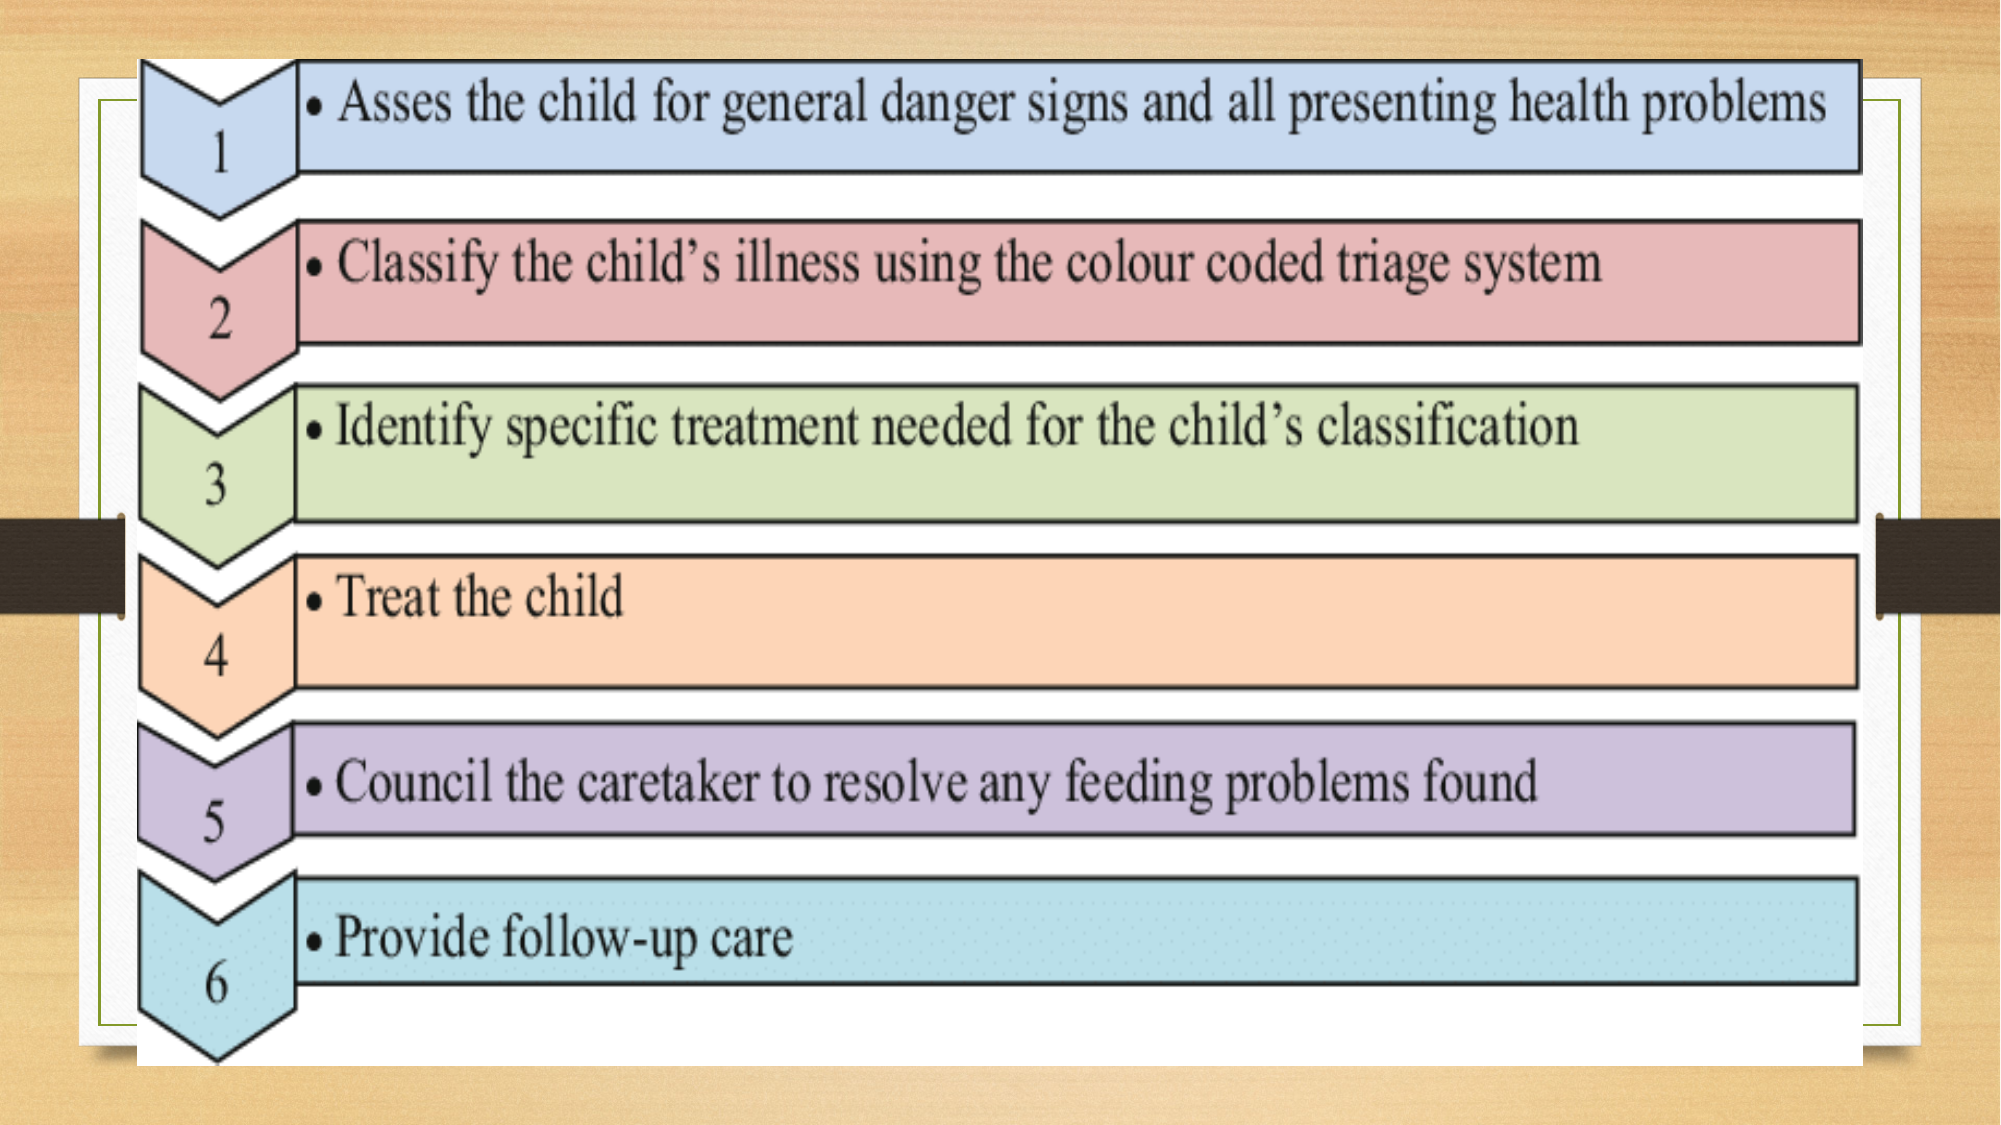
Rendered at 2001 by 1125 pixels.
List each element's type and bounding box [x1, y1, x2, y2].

picture [0, 0, 2001, 1125]
list [137, 59, 1863, 1066]
